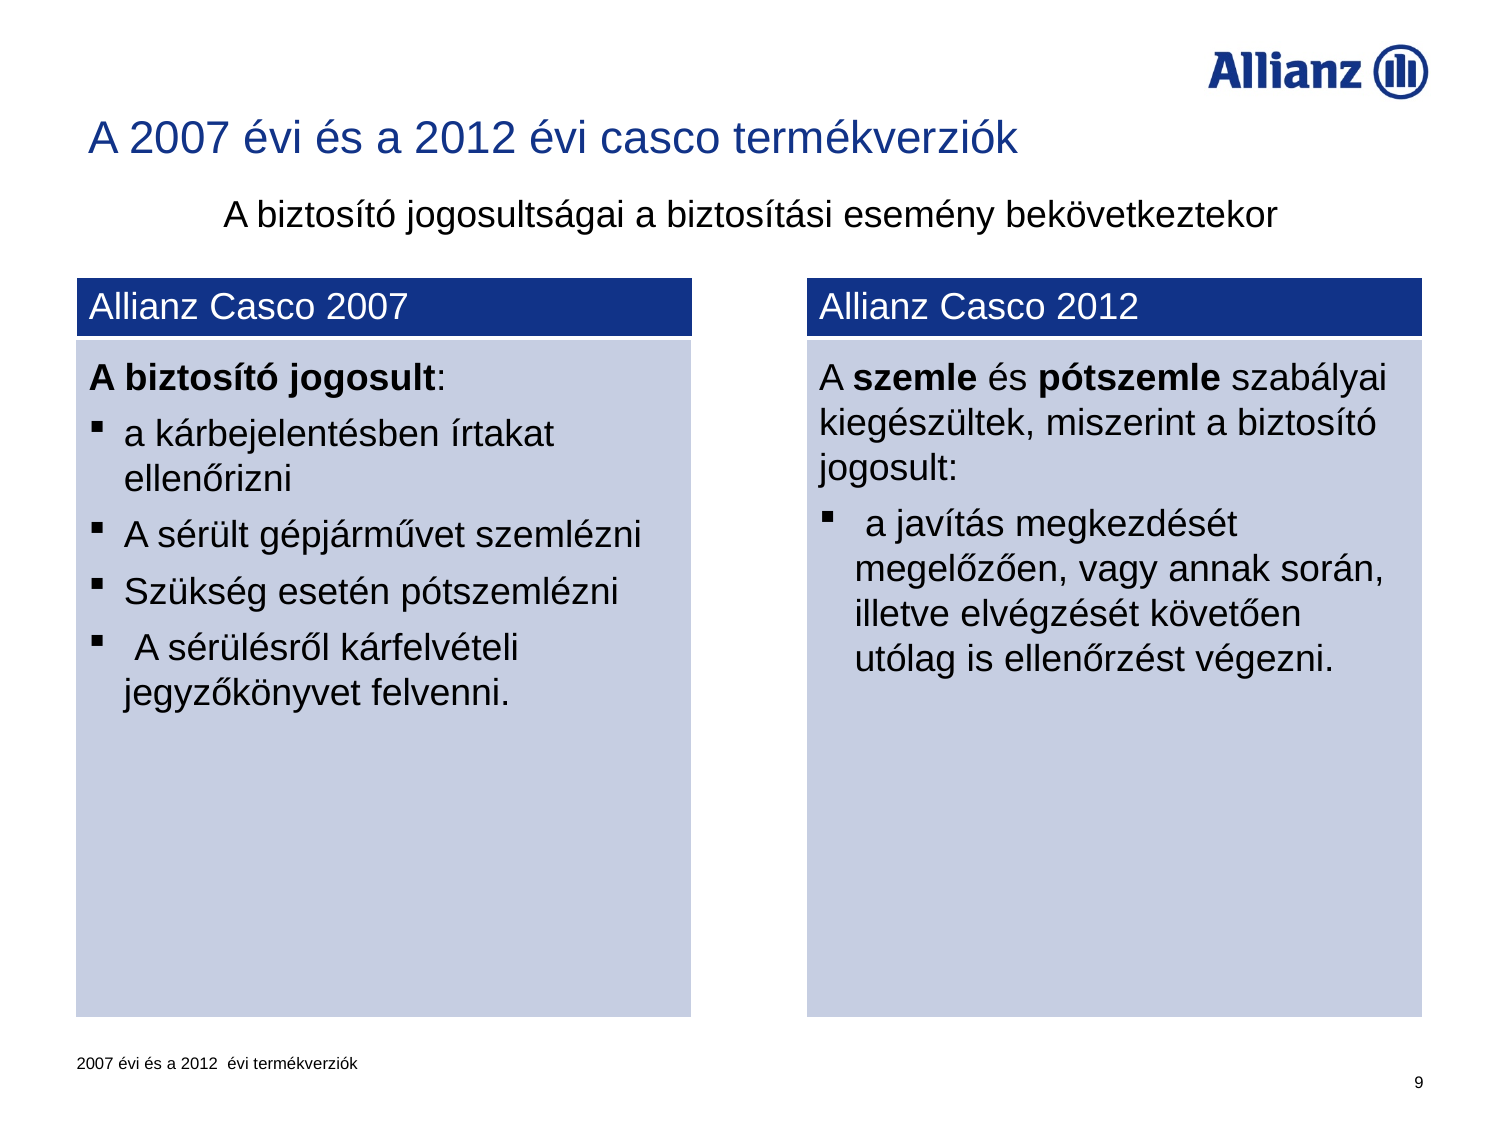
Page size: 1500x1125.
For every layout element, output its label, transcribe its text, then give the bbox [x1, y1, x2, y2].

text_box Allianz Casco 2012 [804, 275, 1425, 338]
text_box Allianz Casco 2007 [74, 275, 694, 338]
text_box A biztosító jogosultságai a biztosítási esemény bekövetkeztekor [73, 180, 1428, 307]
text_box 2007 évi és a 2012 évi termékverziók [76, 1052, 359, 1093]
picture [1204, 41, 1431, 102]
text_box A 2007 évi és a 2012 évi casco termékverziók [73, 100, 1187, 156]
text_box A szemle és pótszemle szabályai kiegészültek, miszerint a biztosító jogosult: a javítás megkezdését megelőzően, vagy annak során, illetve elvégzését követően utólag is ellenőrzést végezni. [804, 338, 1425, 1019]
text_box A biztosító jogosult: a kárbejelentésben írtakat ellenőrizni A sérült gépjárművet szemlézni Szükség esetén pótszemlézni A sérülésről kárfelvételi jegyzőkönyvet felvenni. [73, 338, 694, 1019]
